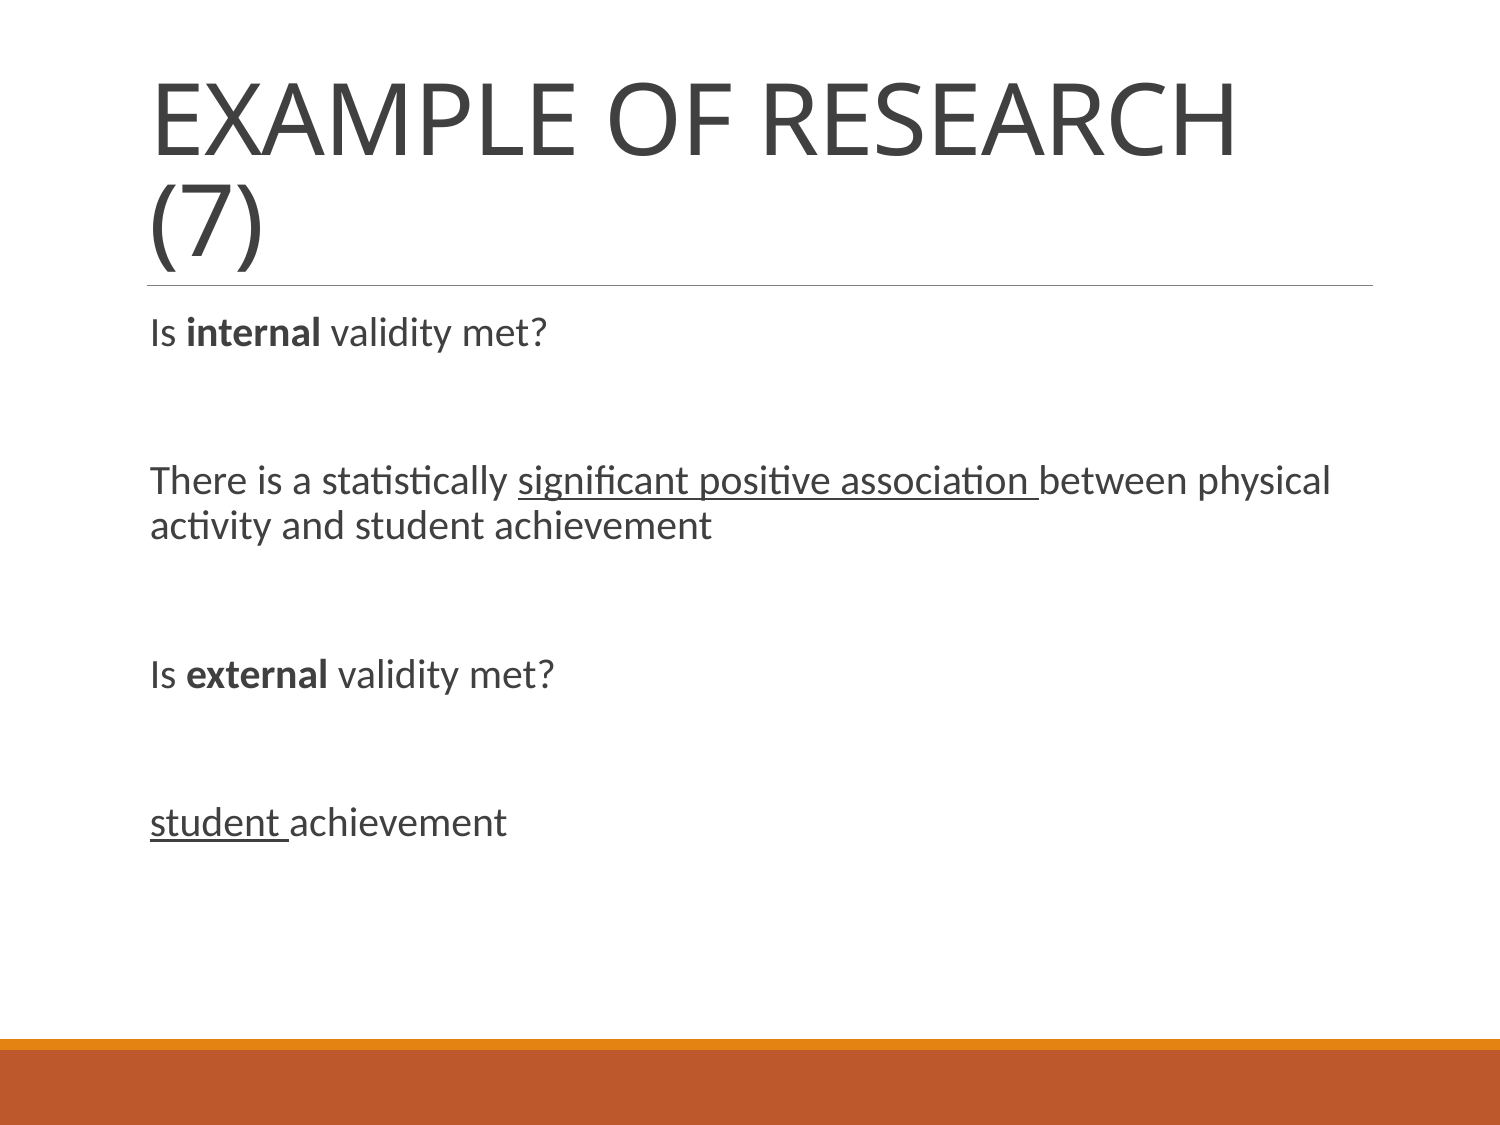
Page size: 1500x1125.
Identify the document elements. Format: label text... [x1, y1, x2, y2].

title EXAMPLE OF RESEARCH (7) [134, 47, 1373, 285]
list Is internal validity met? There is a statistically significant positive association between physical activity and student achievement Is external validity met? student achievement [134, 302, 1373, 963]
